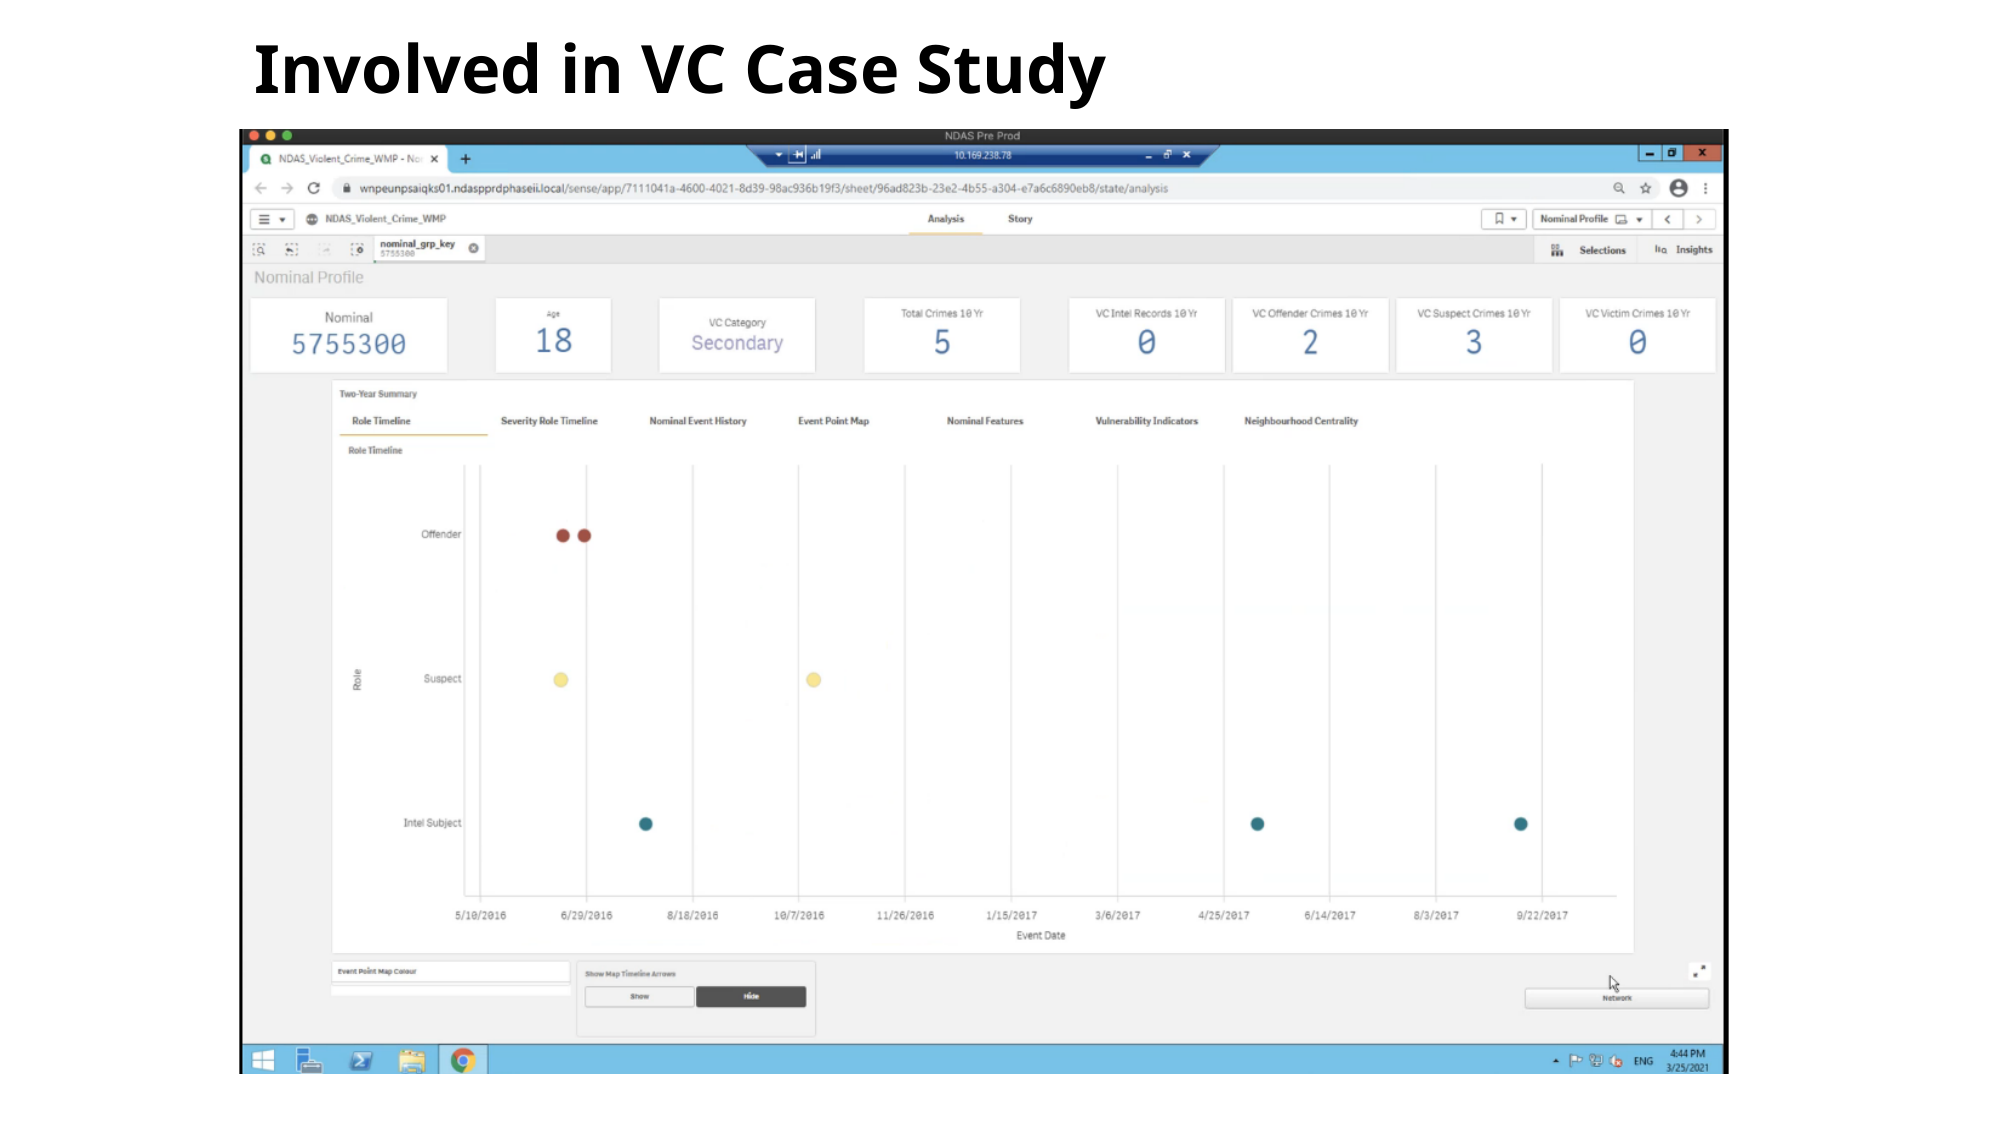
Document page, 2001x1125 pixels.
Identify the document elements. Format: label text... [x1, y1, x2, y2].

title Involved in VC Case Study [239, 15, 1779, 116]
picture [239, 128, 1729, 1074]
